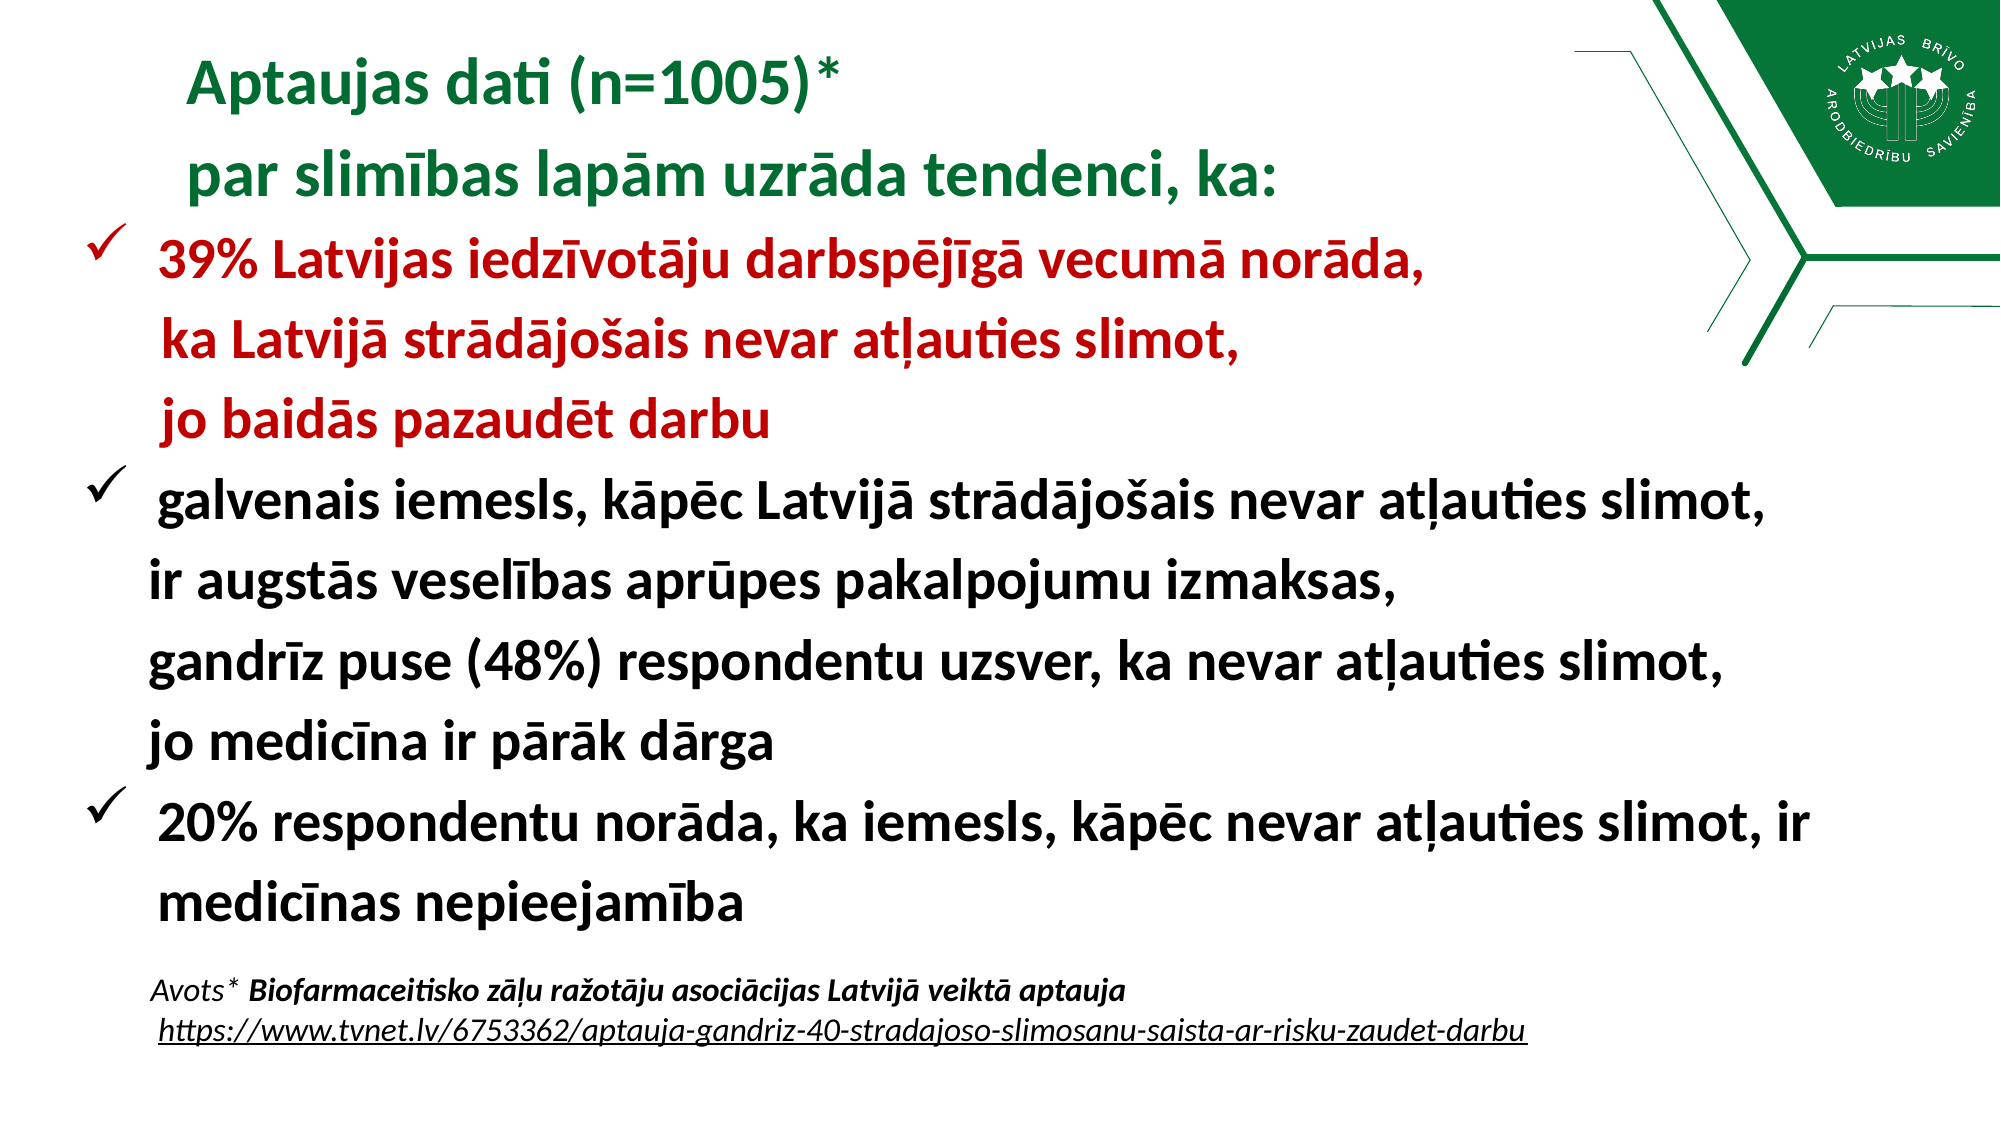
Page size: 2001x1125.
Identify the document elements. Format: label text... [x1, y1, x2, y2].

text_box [1574, 0, 2000, 364]
text_box Aptaujas dati (n=1005)* par slimības lapām uzrāda tendenci, ka: 39% Latvijas iedzīvotāju darbspējīgā vecumā norāda, ka Latvijā strādājošais nevar atļauties slimot, jo baidās pazaudēt darbu galvenais iemesls, kāpēc Latvijā strādājošais nevar atļauties slimot, ir augstās veselības aprūpes pakalpojumu izmaksas, gandrīz puse (48%) respondentu uzsver, ka nevar atļauties slimot, jo medicīna ir pārāk dārga 20% respondentu norāda, ka iemesls, kāpēc nevar atļauties slimot, ir medicīnas nepieejamība [67, 18, 1923, 941]
text_box Avots* Biofarmaceitisko zāļu ražotāju asociācijas Latvijā veiktā aptauja https://www.tvnet.lv/6753362/aptauja-gandriz-40-stradajoso-slimosanu-saista-ar-risku-zaudet-darbu [135, 960, 1865, 1055]
